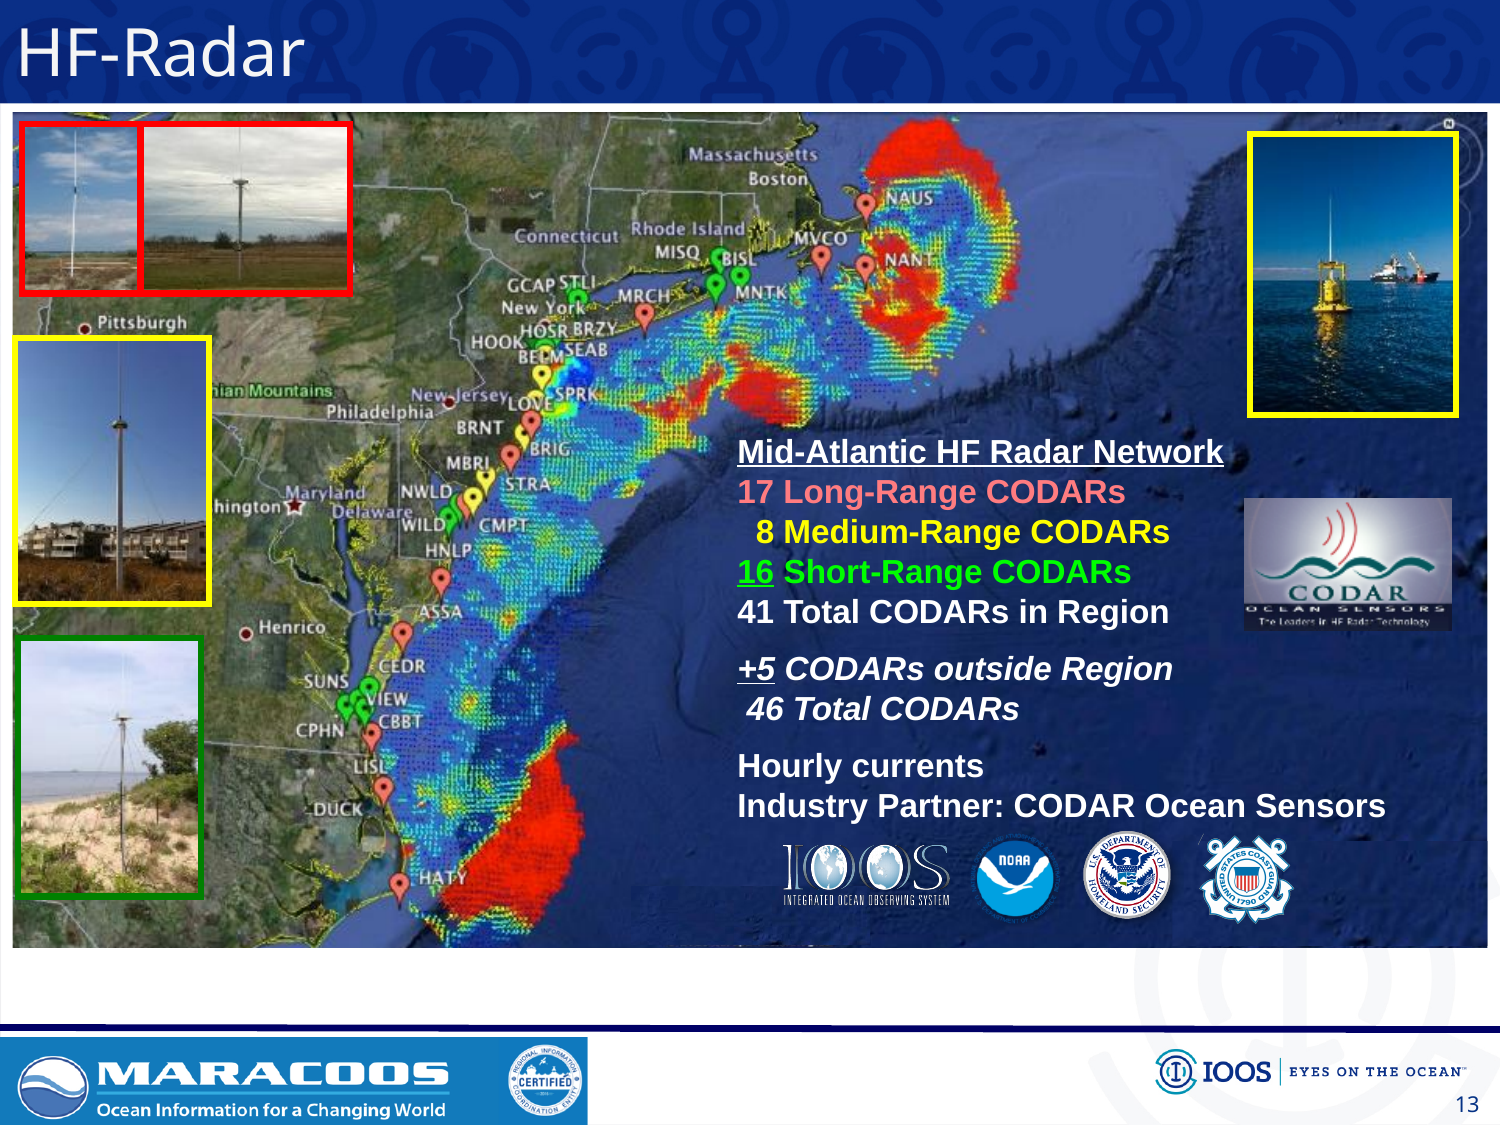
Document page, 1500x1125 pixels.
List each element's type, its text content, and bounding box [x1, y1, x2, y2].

slide_number 13 [1439, 1084, 1500, 1125]
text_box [24, 126, 348, 291]
picture [0, 1031, 1500, 1125]
text_box HF-Radar [0, 2, 1500, 100]
picture [0, 100, 1500, 1026]
